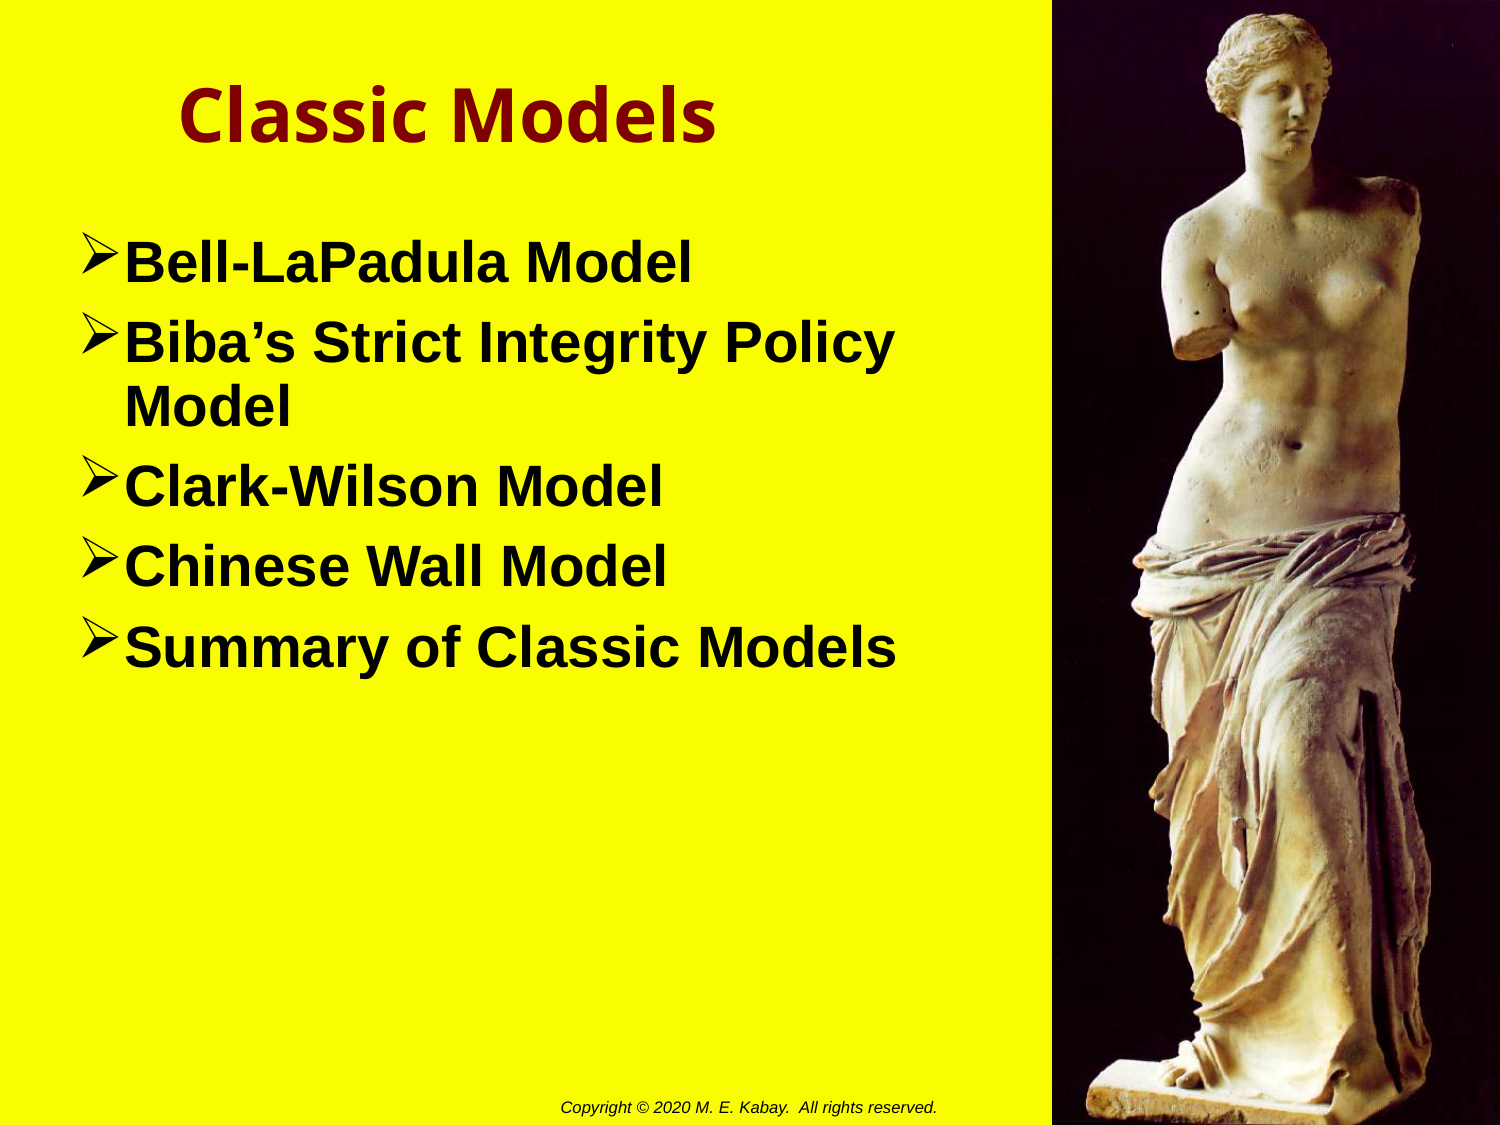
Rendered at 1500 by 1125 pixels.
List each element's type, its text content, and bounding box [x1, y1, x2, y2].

title Classic Models [161, 24, 1046, 213]
list Bell-LaPadula Model Biba’s Strict Integrity Policy Model Clark-Wilson Model Chinese Wall Model Summary of Classic Models [61, 224, 1038, 1038]
picture [1051, 0, 1500, 1125]
